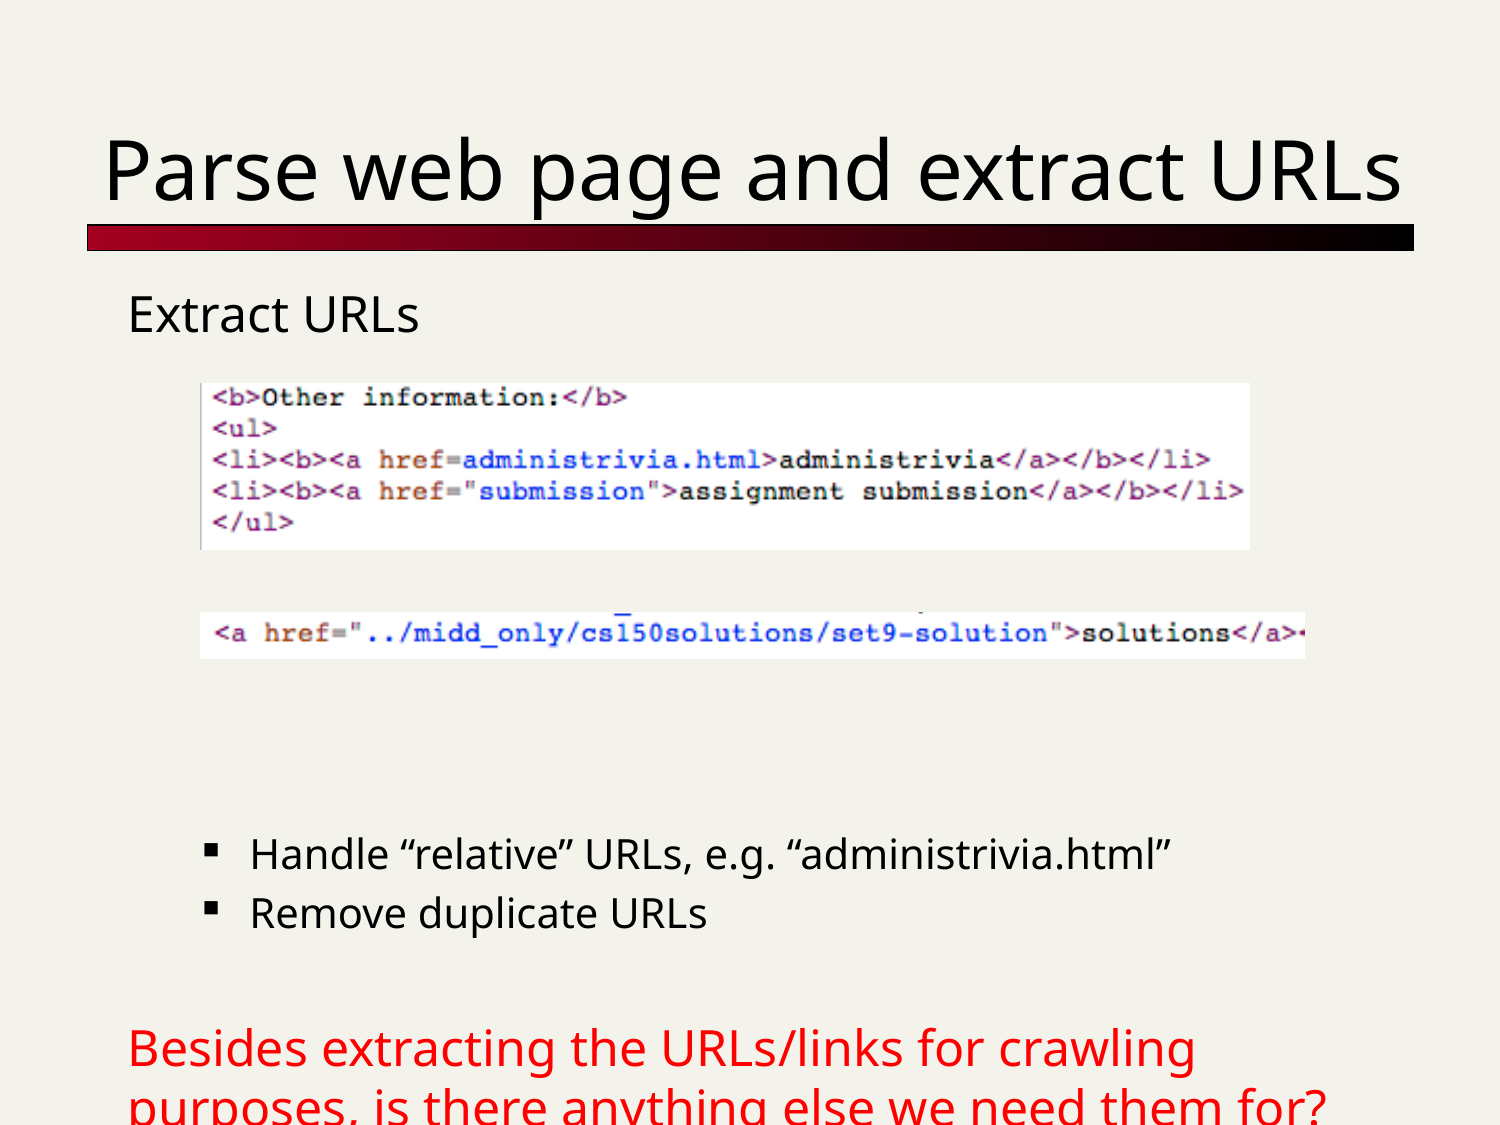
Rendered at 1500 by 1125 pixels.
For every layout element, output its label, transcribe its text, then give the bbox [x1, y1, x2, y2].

picture [199, 383, 1251, 551]
title Parse web page and extract URLs [87, 62, 1476, 226]
picture [199, 612, 1305, 659]
list Extract URLs Handle “relative” URLs, e.g. “administrivia.html” Remove duplicate URLs Besides extracting the URLs/links for crawling purposes, is there anything else we need them for? [112, 274, 1388, 1051]
